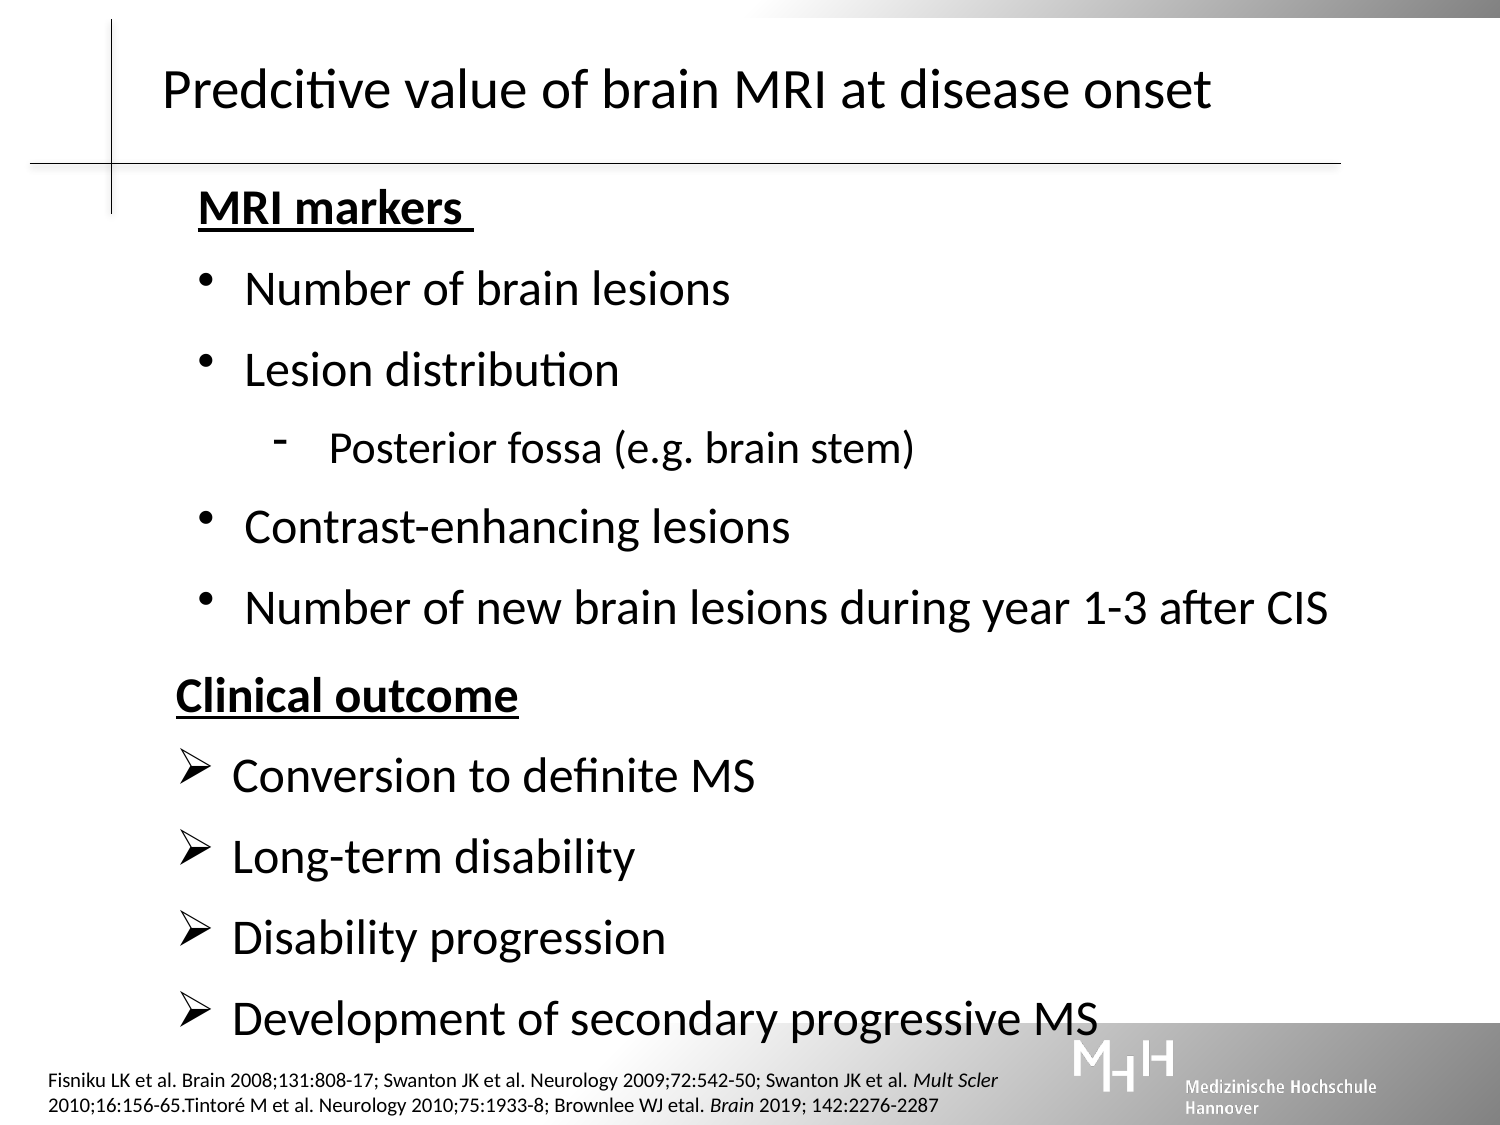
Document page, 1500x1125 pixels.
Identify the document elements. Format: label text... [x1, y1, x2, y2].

text_box Fisniku LK et al. Brain 2008;131:808-17; Swanton JK et al. Neurology 2009;72:542-50; Swanton JK et al. Mult Scler 2010;16:156-65.Tintoré M et al. Neurology 2010;75:1933-8; Brownlee WJ etal. Brain 2019; 142:2276-2287 [33, 1059, 1034, 1124]
text_box MRI markers Number of brain lesions Lesion distribution Posterior fossa (e.g. brain stem) Contrast-enhancing lesions Number of new brain lesions during year 1-3 after CIS [182, 167, 1467, 642]
title Predcitive value of brain MRI at disease onset [147, 44, 1447, 164]
picture [1074, 1053, 1376, 1114]
text_box Clinical outcome Conversion to definite MS Long-term disability Disability progression Development of secondary progressive MS [160, 654, 1445, 1053]
